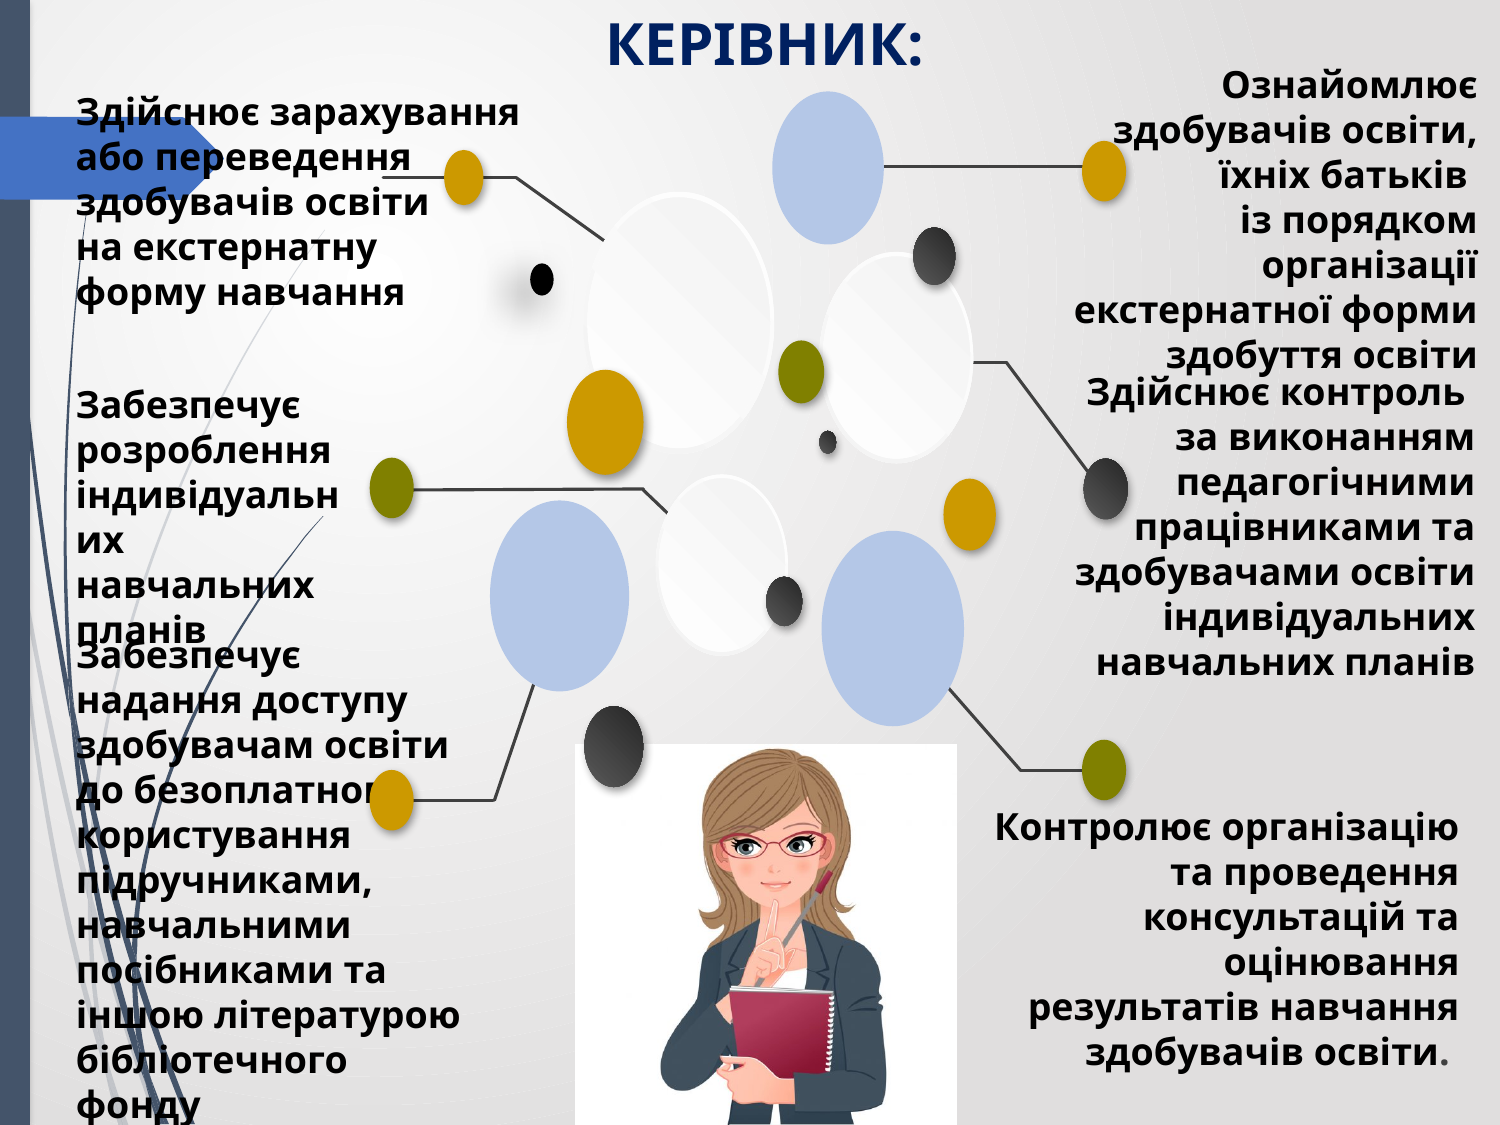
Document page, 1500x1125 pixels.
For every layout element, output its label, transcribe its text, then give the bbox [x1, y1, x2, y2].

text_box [821, 530, 965, 727]
text_box [779, 339, 814, 405]
text_box Забезпечує надання доступу здобувачам освіти до безоплатного користування підручниками, навчальними посібниками та іншою літературою бібліотечного фонду [53, 619, 501, 1125]
text_box [565, 383, 633, 477]
text_box [528, 262, 555, 297]
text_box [489, 500, 630, 692]
text_box [1080, 139, 1128, 203]
text_box [368, 768, 414, 832]
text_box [402, 488, 650, 566]
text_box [819, 251, 974, 464]
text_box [383, 177, 605, 242]
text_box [396, 605, 561, 801]
text_box [1083, 457, 1130, 521]
text_box [942, 500, 998, 552]
text_box КЕРІВНИК: [76, 0, 1454, 85]
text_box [771, 91, 885, 245]
text_box Здійснює контроль за виконанням педагогічними працівниками та здобувачами освіти індивідуальних навчальних планів [1028, 388, 1499, 695]
text_box Забезпечує розроблення індивідуальних навчальних планів [53, 369, 389, 619]
text_box Контролює організацію та проведення консультацій та оцінювання результатів навчання здобувачів освіти. [970, 791, 1483, 1085]
text_box [912, 226, 957, 250]
text_box [442, 148, 485, 176]
text_box [583, 705, 645, 743]
text_box Ознайомлює здобувачів освіти, їхніх батьків із порядком організації екстернатної форми здобуття освіти [1026, 49, 1500, 388]
text_box [368, 456, 416, 520]
picture [575, 744, 957, 1125]
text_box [655, 474, 789, 657]
text_box [1081, 738, 1128, 802]
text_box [896, 628, 1089, 771]
text_box Здійснює зарахування або переведення здобувачів освіти на екстернатну форму навчання [53, 76, 551, 324]
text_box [583, 191, 775, 455]
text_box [910, 361, 1104, 493]
text_box [791, 577, 804, 626]
